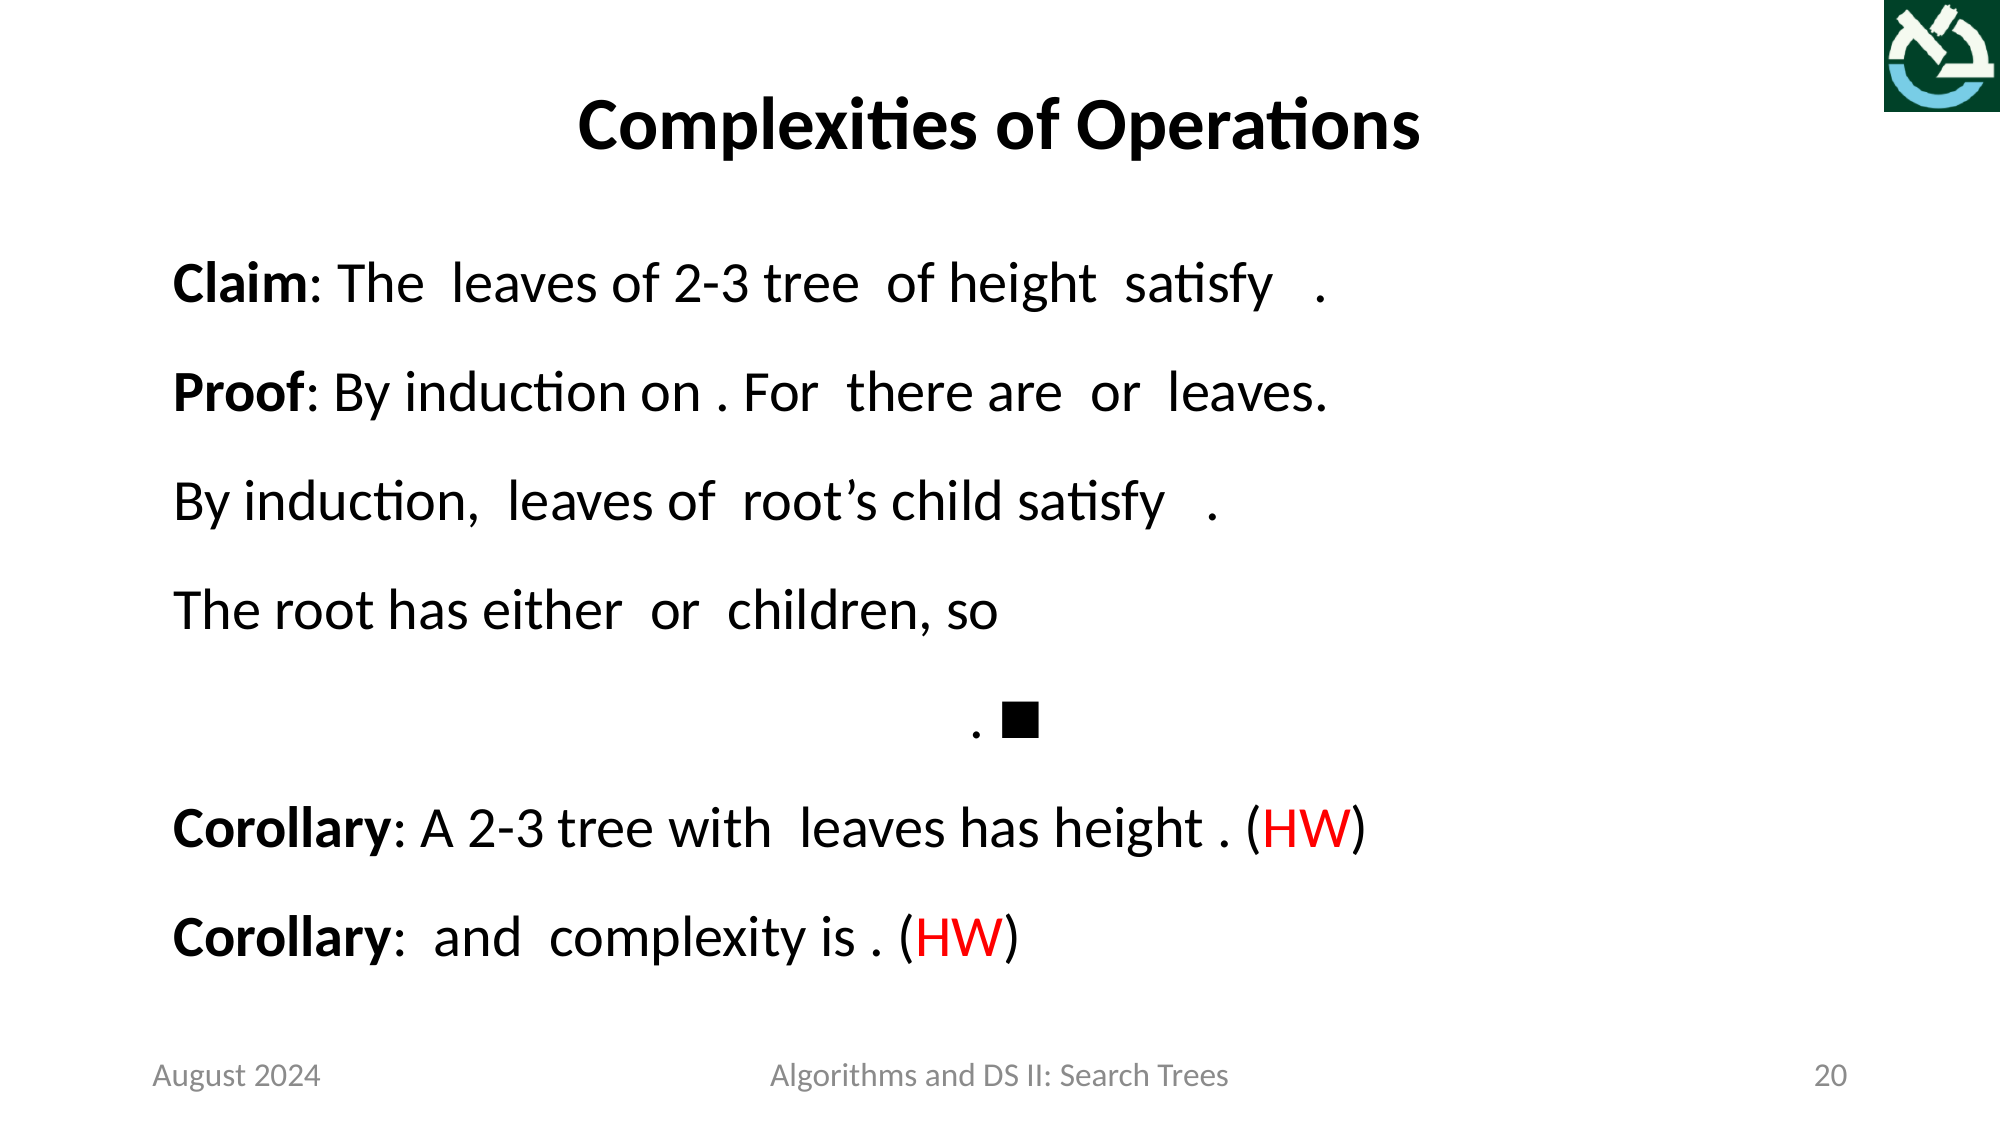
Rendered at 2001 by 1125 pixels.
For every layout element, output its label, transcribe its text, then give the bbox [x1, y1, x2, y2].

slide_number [137, 1042, 588, 1103]
footer Algorithms and DS II: Search Trees [662, 1042, 1338, 1103]
text_box Complexities of Operations [158, 67, 1842, 172]
picture [1884, 0, 2000, 112]
slide_number 20 [1412, 1042, 1863, 1103]
